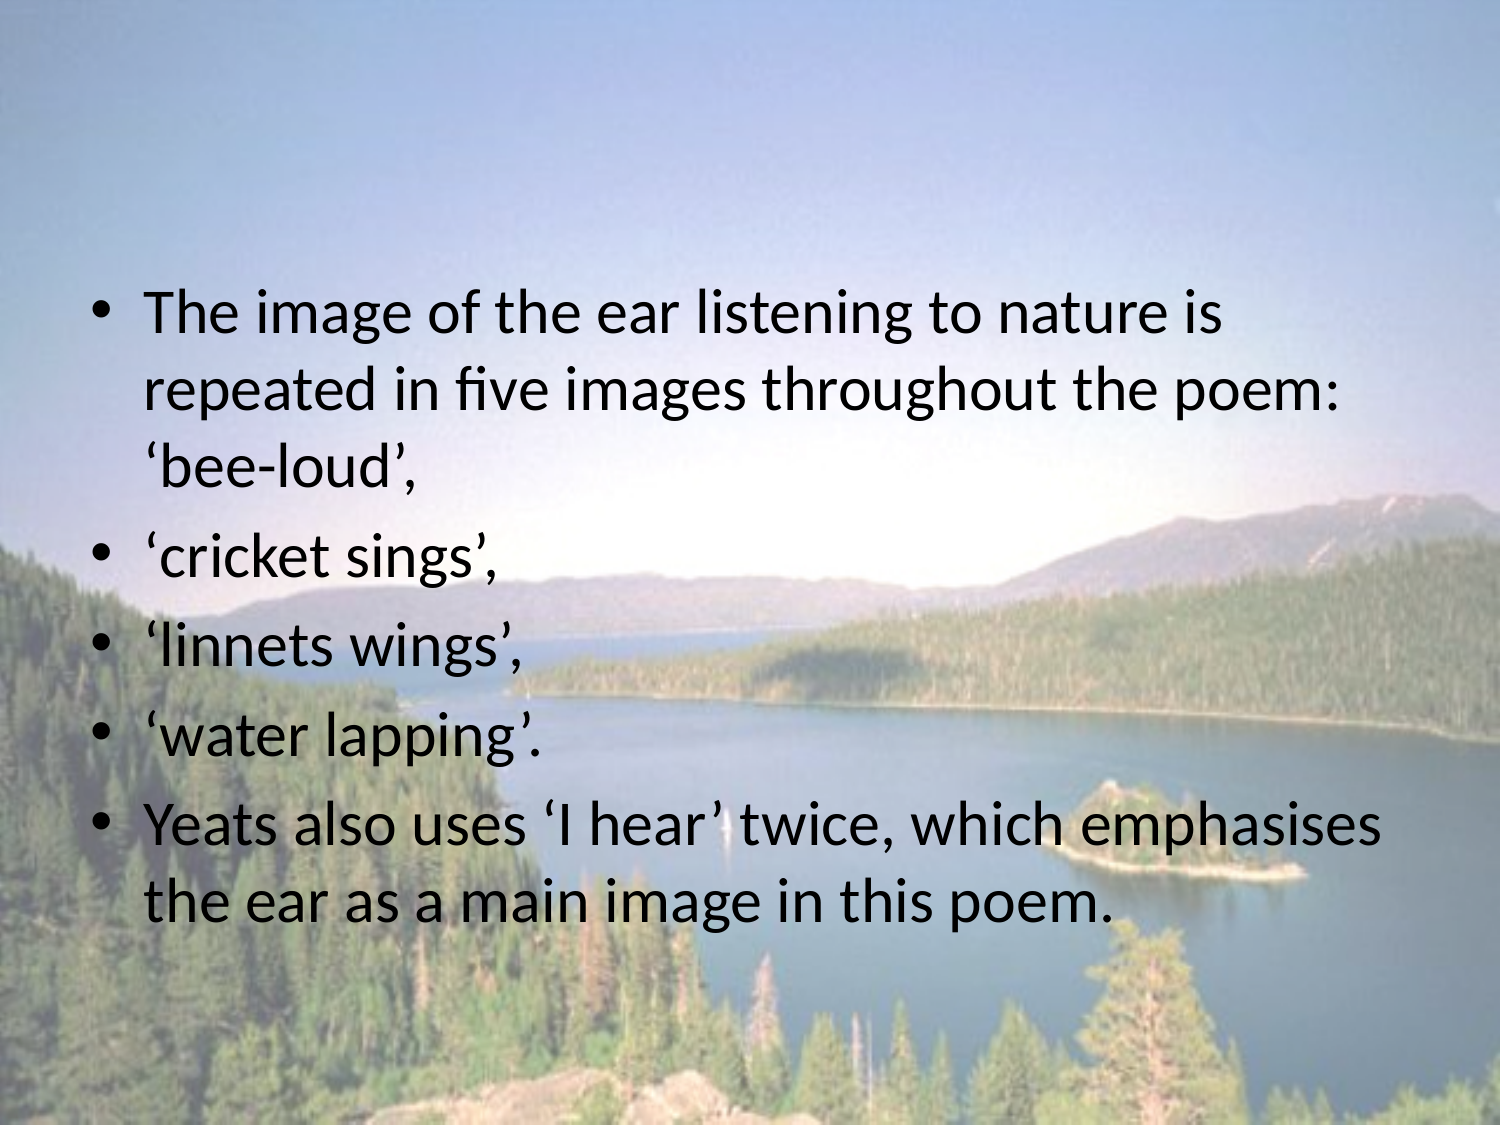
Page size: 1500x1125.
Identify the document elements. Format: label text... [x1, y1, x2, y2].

list The image of the ear listening to nature is repeated in five images throughout the poem: ‘bee-loud’, ‘cricket sings’, ‘linnets wings’, ‘water lapping’. Yeats also uses ‘I hear’ twice, which emphasises the ear as a main image in this poem. [75, 262, 1425, 1005]
